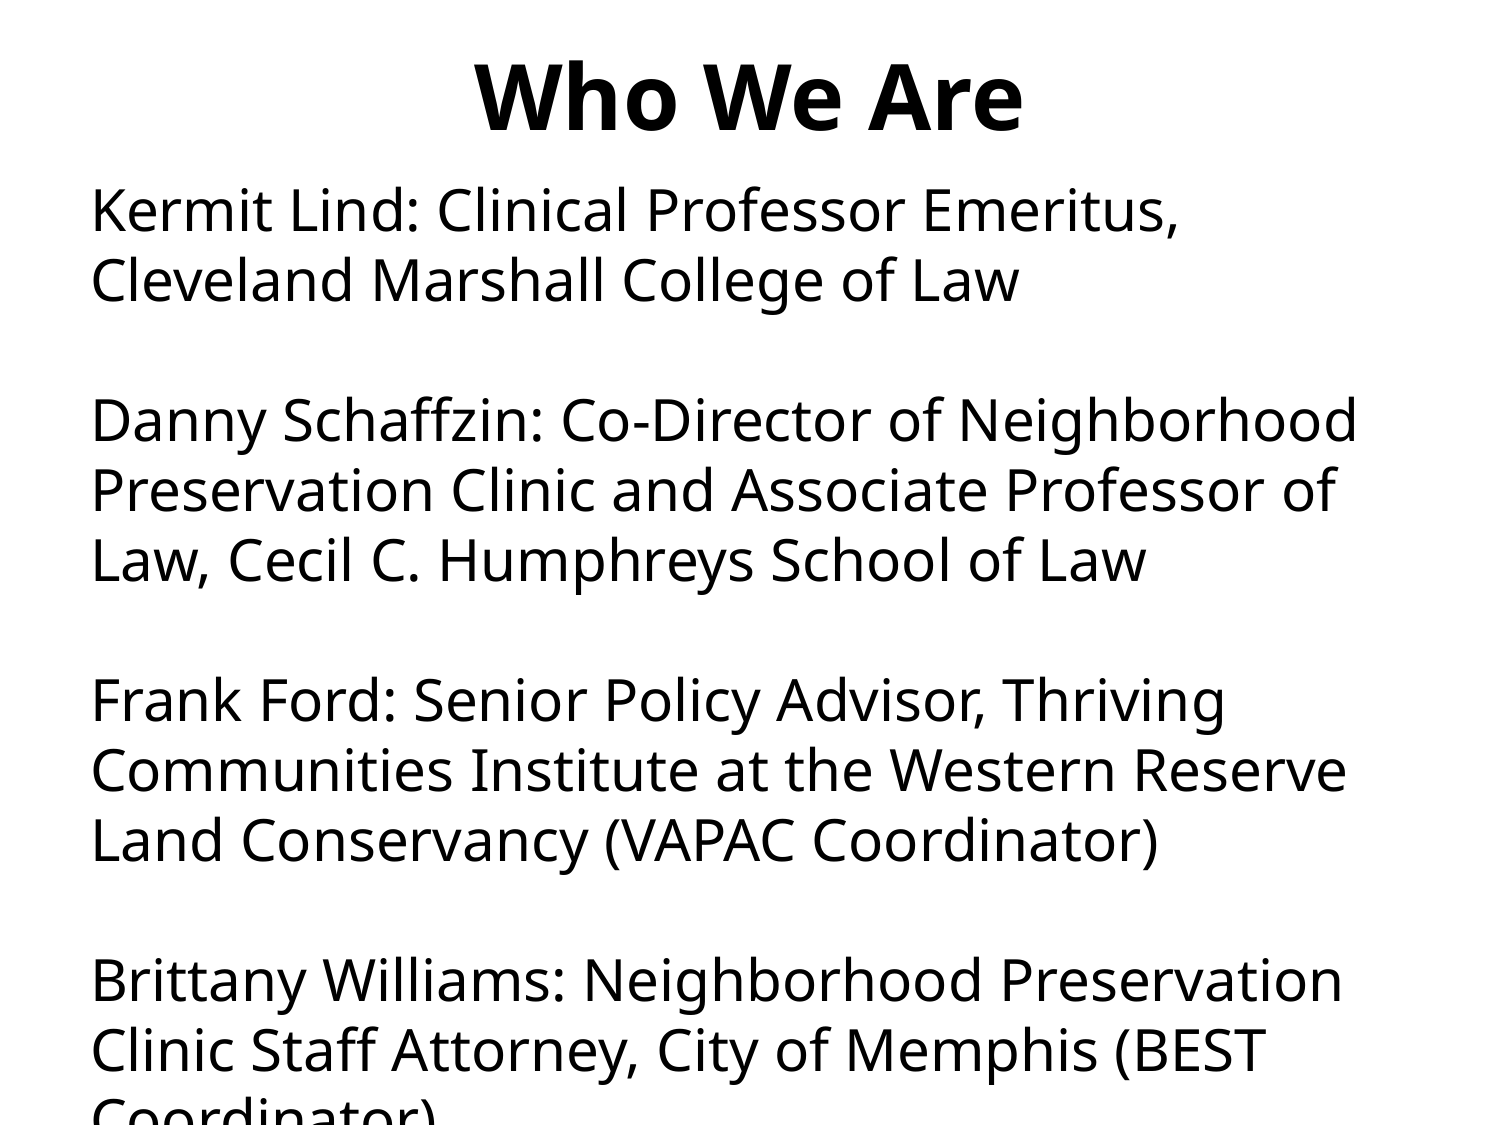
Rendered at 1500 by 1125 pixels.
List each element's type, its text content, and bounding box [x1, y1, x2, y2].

list Kermit Lind: Clinical Professor Emeritus, Cleveland Marshall College of Law Danny Schaffzin: Co-Director of Neighborhood Preservation Clinic and Associate Professor of Law, Cecil C. Humphreys School of Law Frank Ford: Senior Policy Advisor, Thriving Communities Institute at the Western Reserve Land Conservancy (VAPAC Coordinator) Brittany Williams: Neighborhood Preservation Clinic Staff Attorney, City of Memphis (BEST Coordinator) [75, 158, 1425, 1105]
title Who We Are [75, 0, 1425, 158]
